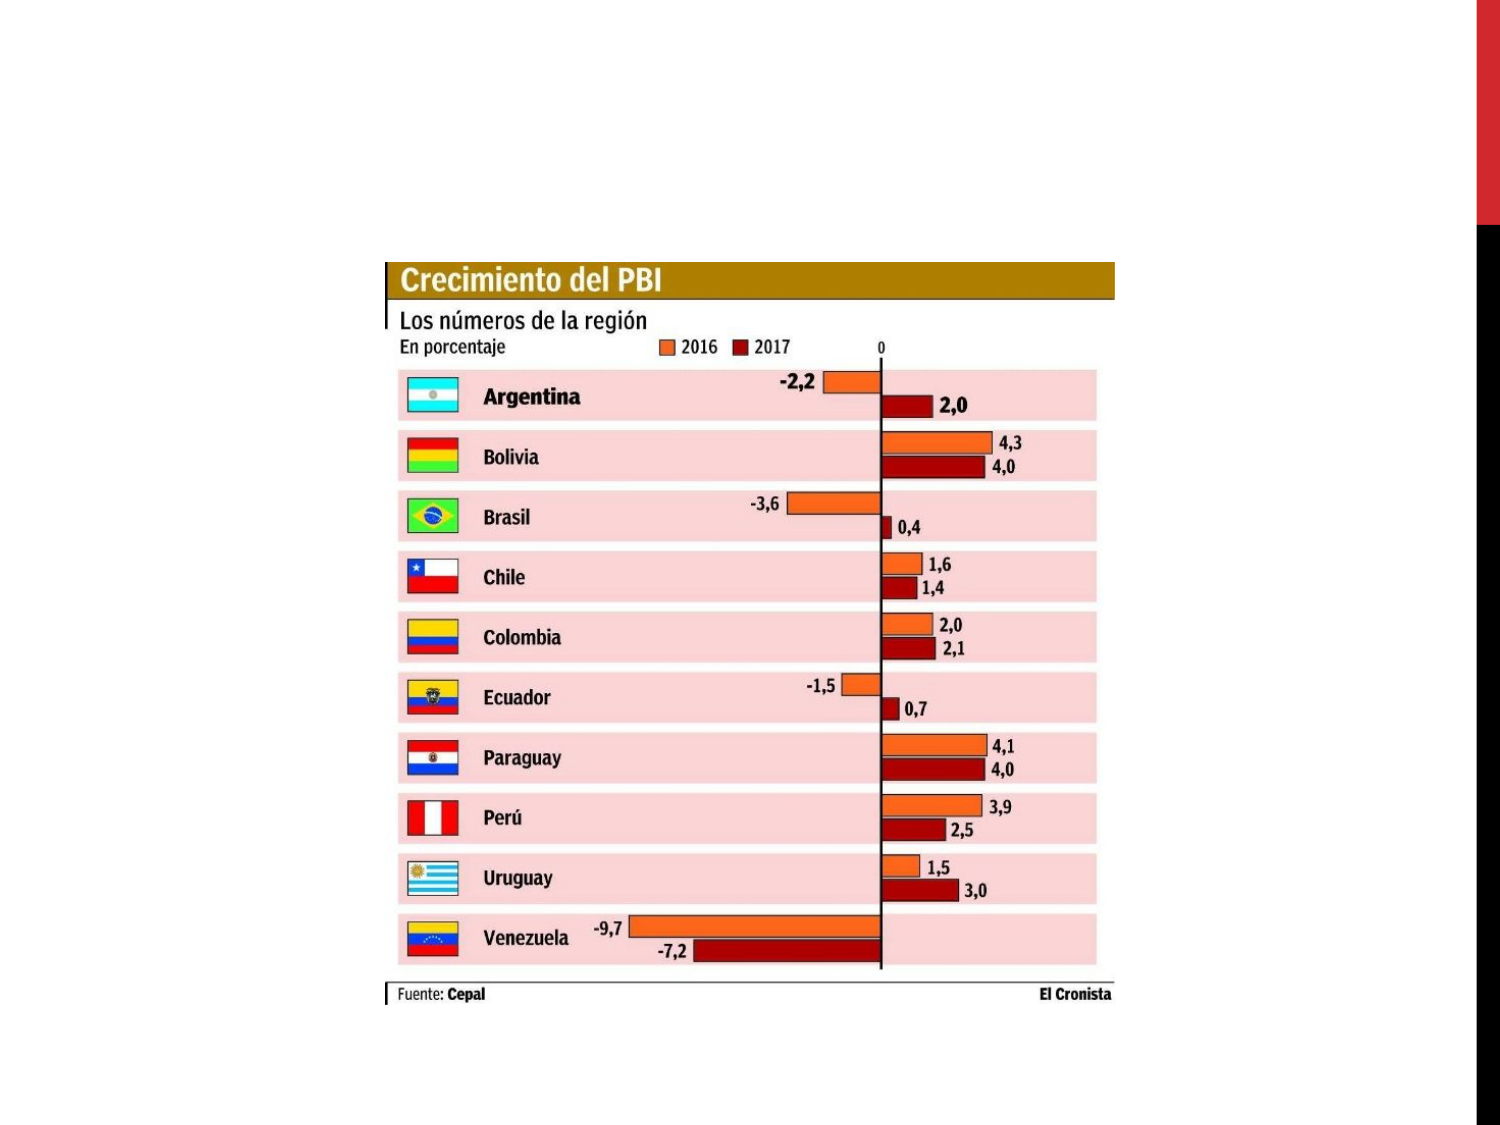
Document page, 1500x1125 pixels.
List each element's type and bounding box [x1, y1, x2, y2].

list [384, 261, 1116, 1006]
